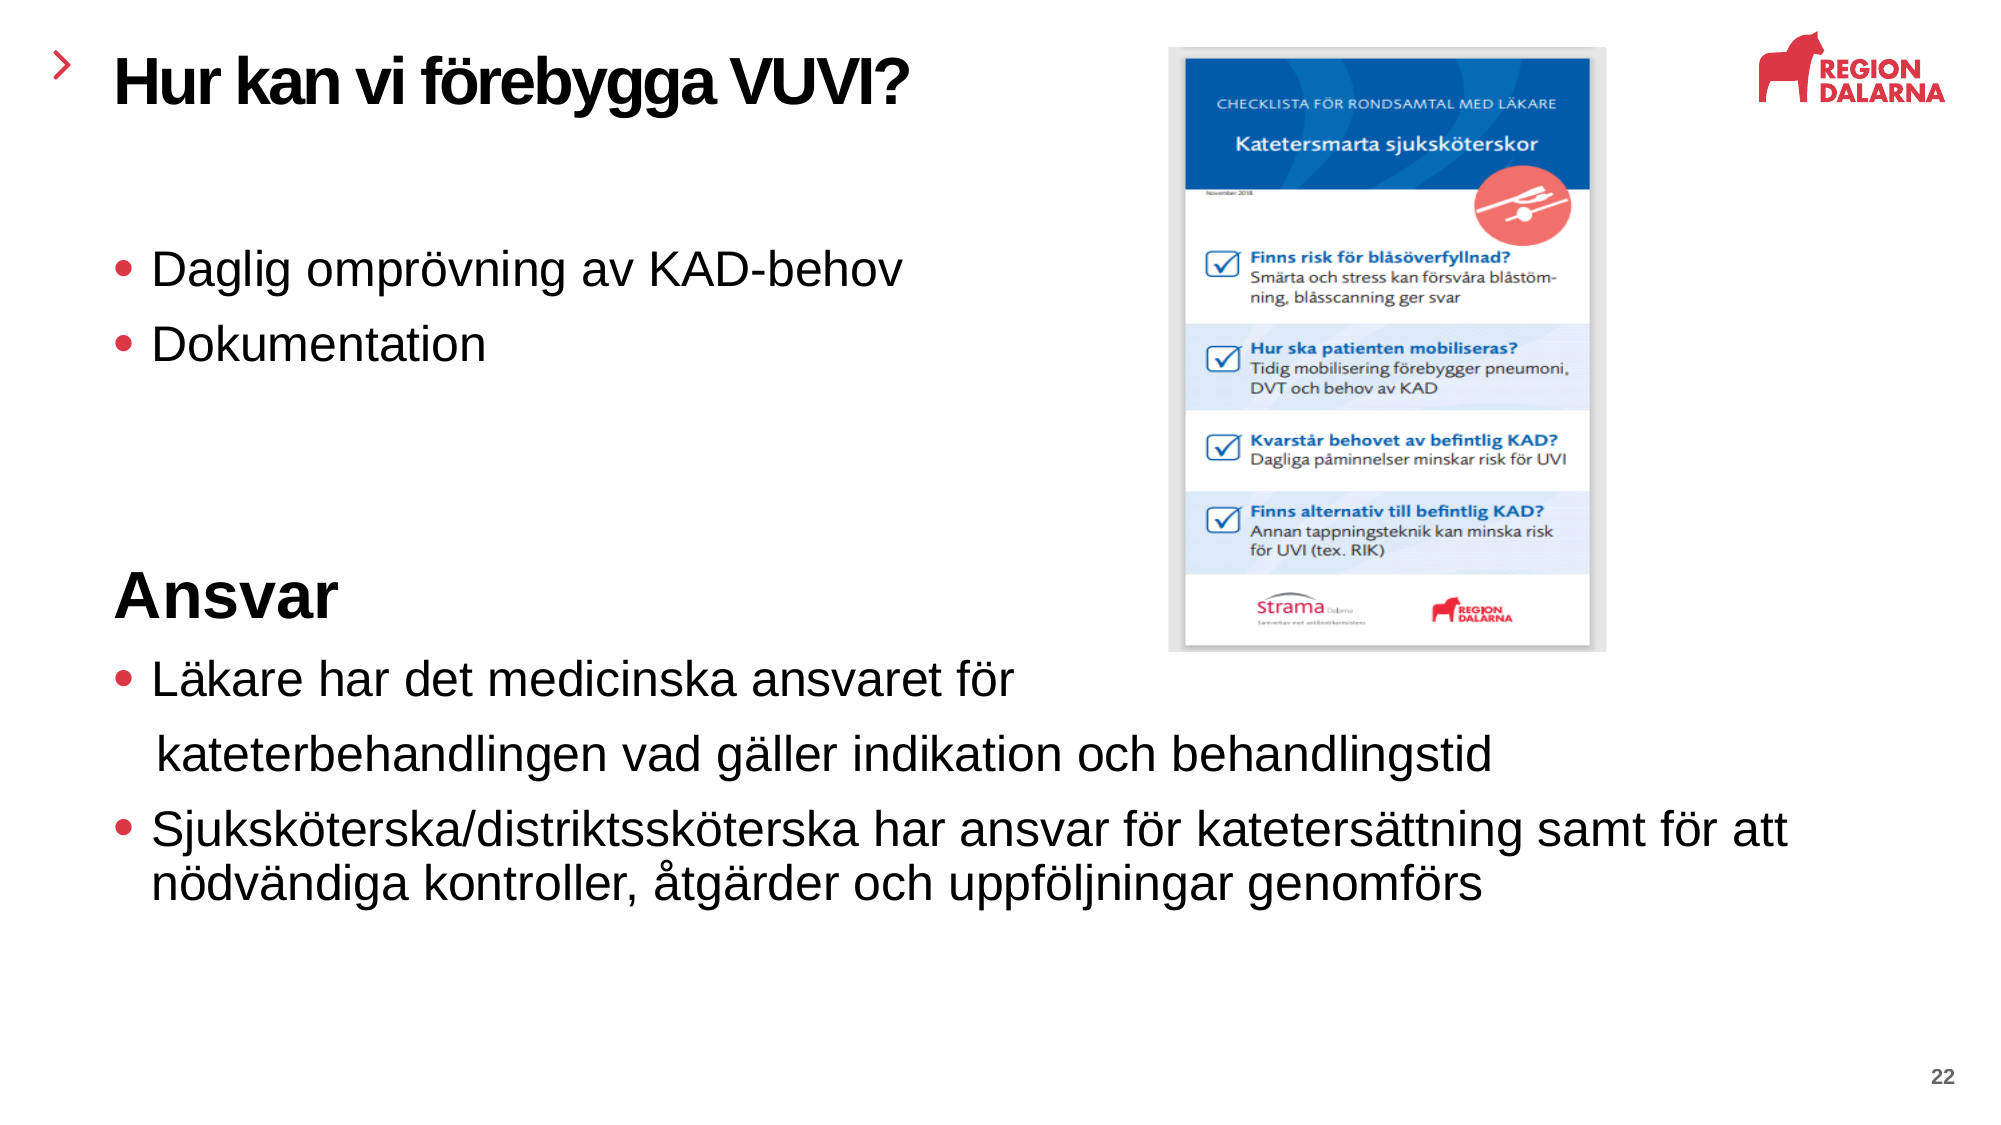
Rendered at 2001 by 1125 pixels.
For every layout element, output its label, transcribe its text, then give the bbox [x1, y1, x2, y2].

list Daglig omprövning av KAD-behov Dokumentation Ansvar Läkare har det medicinska ansvaret för kateterbehandlingen vad gäller indikation och behandlingstid Sjuksköterska/distriktssköterska har ansvar för katetersättning samt för att nödvändiga kontroller, åtgärder och uppföljningar genomförs [114, 243, 1886, 1035]
picture [1168, 47, 1607, 652]
title Hur kan vi förebygga VUVI? [1607, 47, 1886, 172]
title Hur kan vi förebygga VUVI? [114, 47, 1168, 172]
